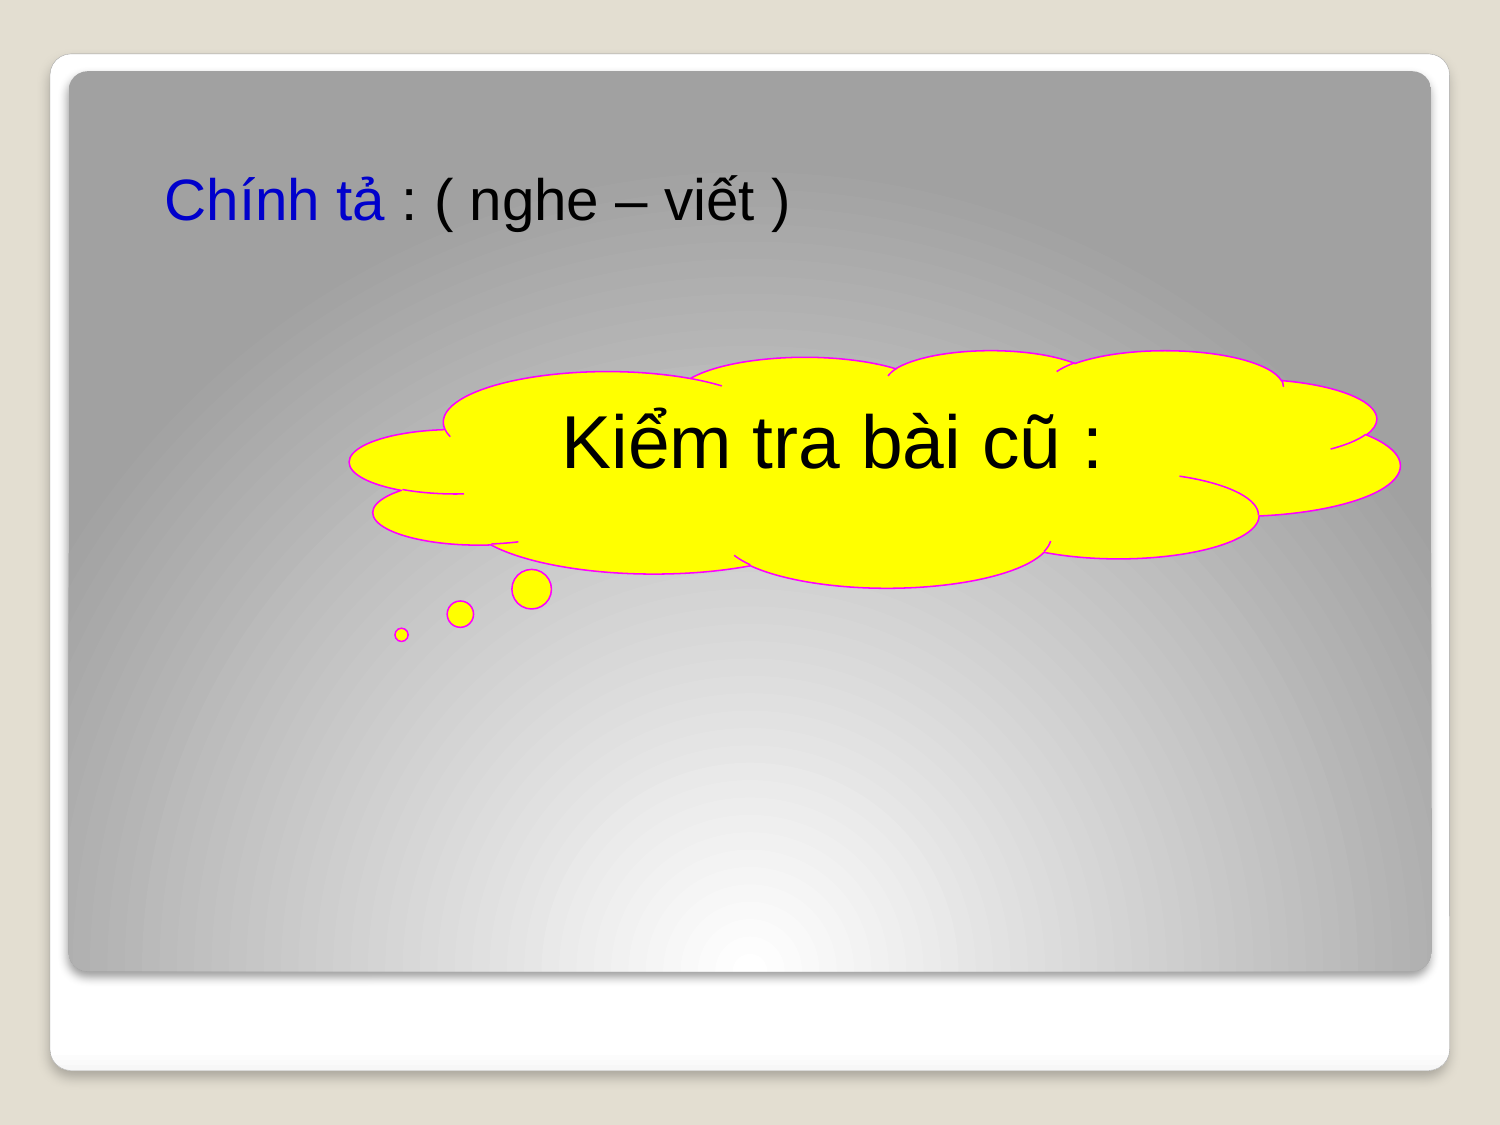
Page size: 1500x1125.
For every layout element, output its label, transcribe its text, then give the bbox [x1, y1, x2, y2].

text_box Kiểm tra bài cũ : [447, 601, 474, 628]
text_box Kiểm tra bài cũ : [511, 569, 552, 609]
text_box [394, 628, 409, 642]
text_box Kiểm tra bài cũ : [349, 350, 1401, 589]
text_box Chính tả : ( nghe – viết ) [150, 154, 875, 240]
